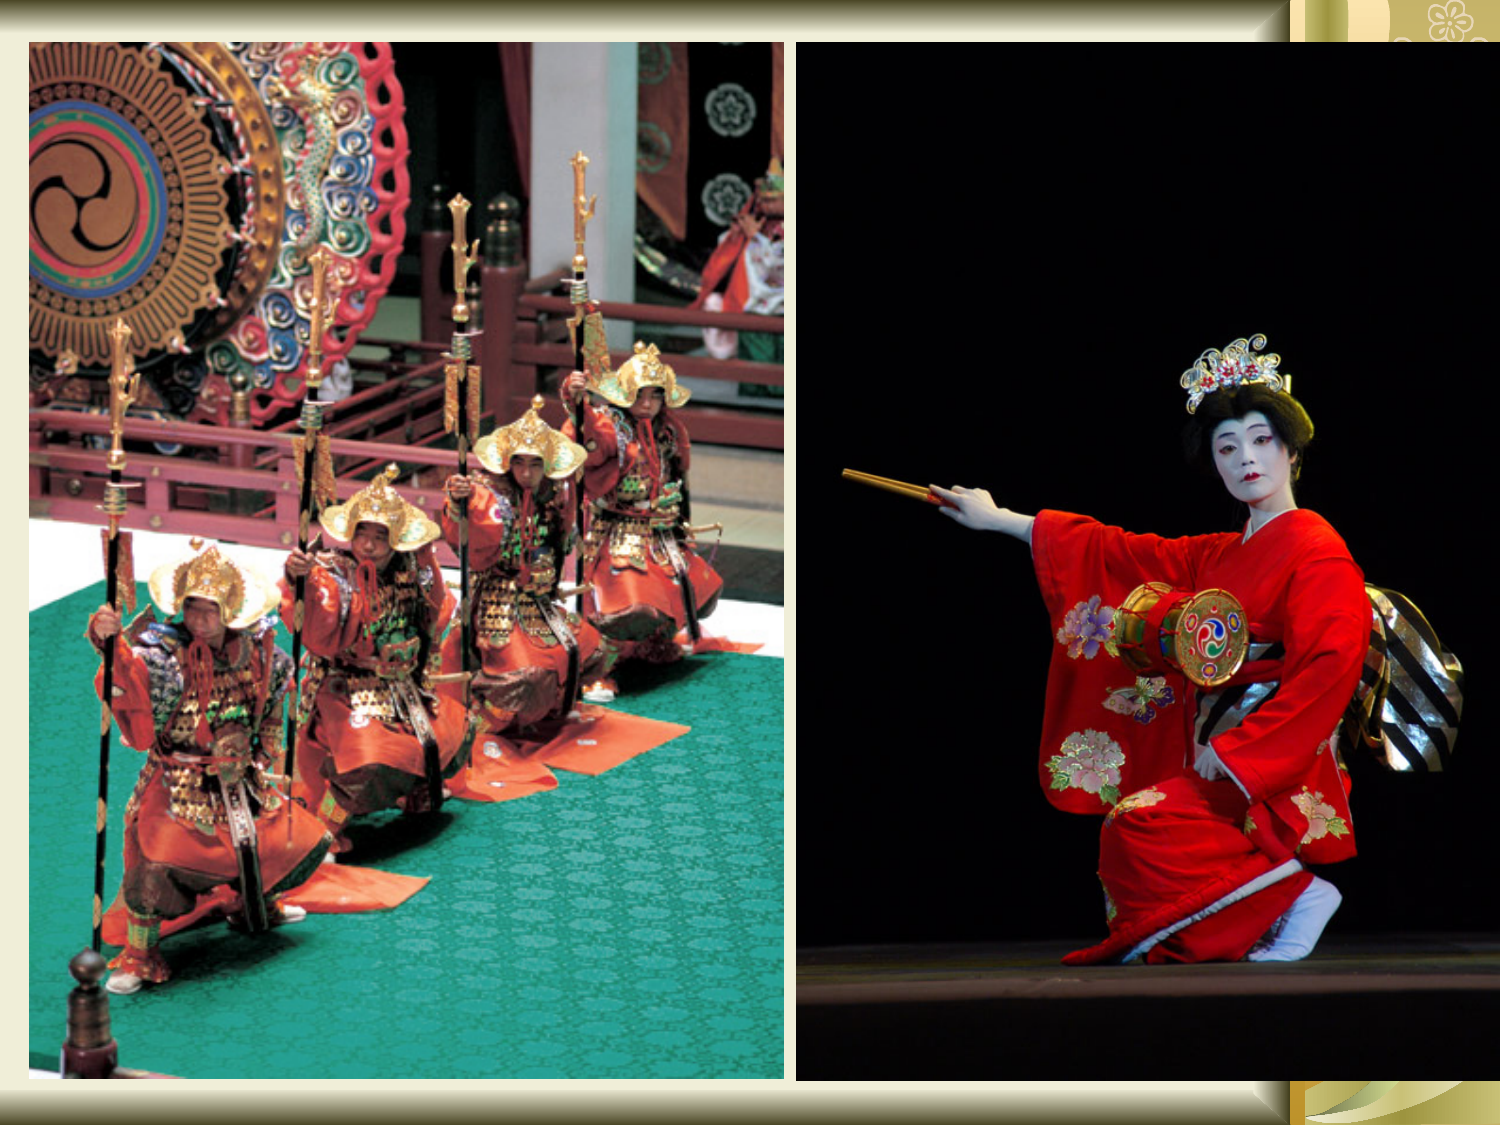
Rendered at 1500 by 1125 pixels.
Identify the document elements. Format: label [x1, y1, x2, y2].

list [29, 42, 784, 1080]
picture [796, 42, 1500, 1081]
